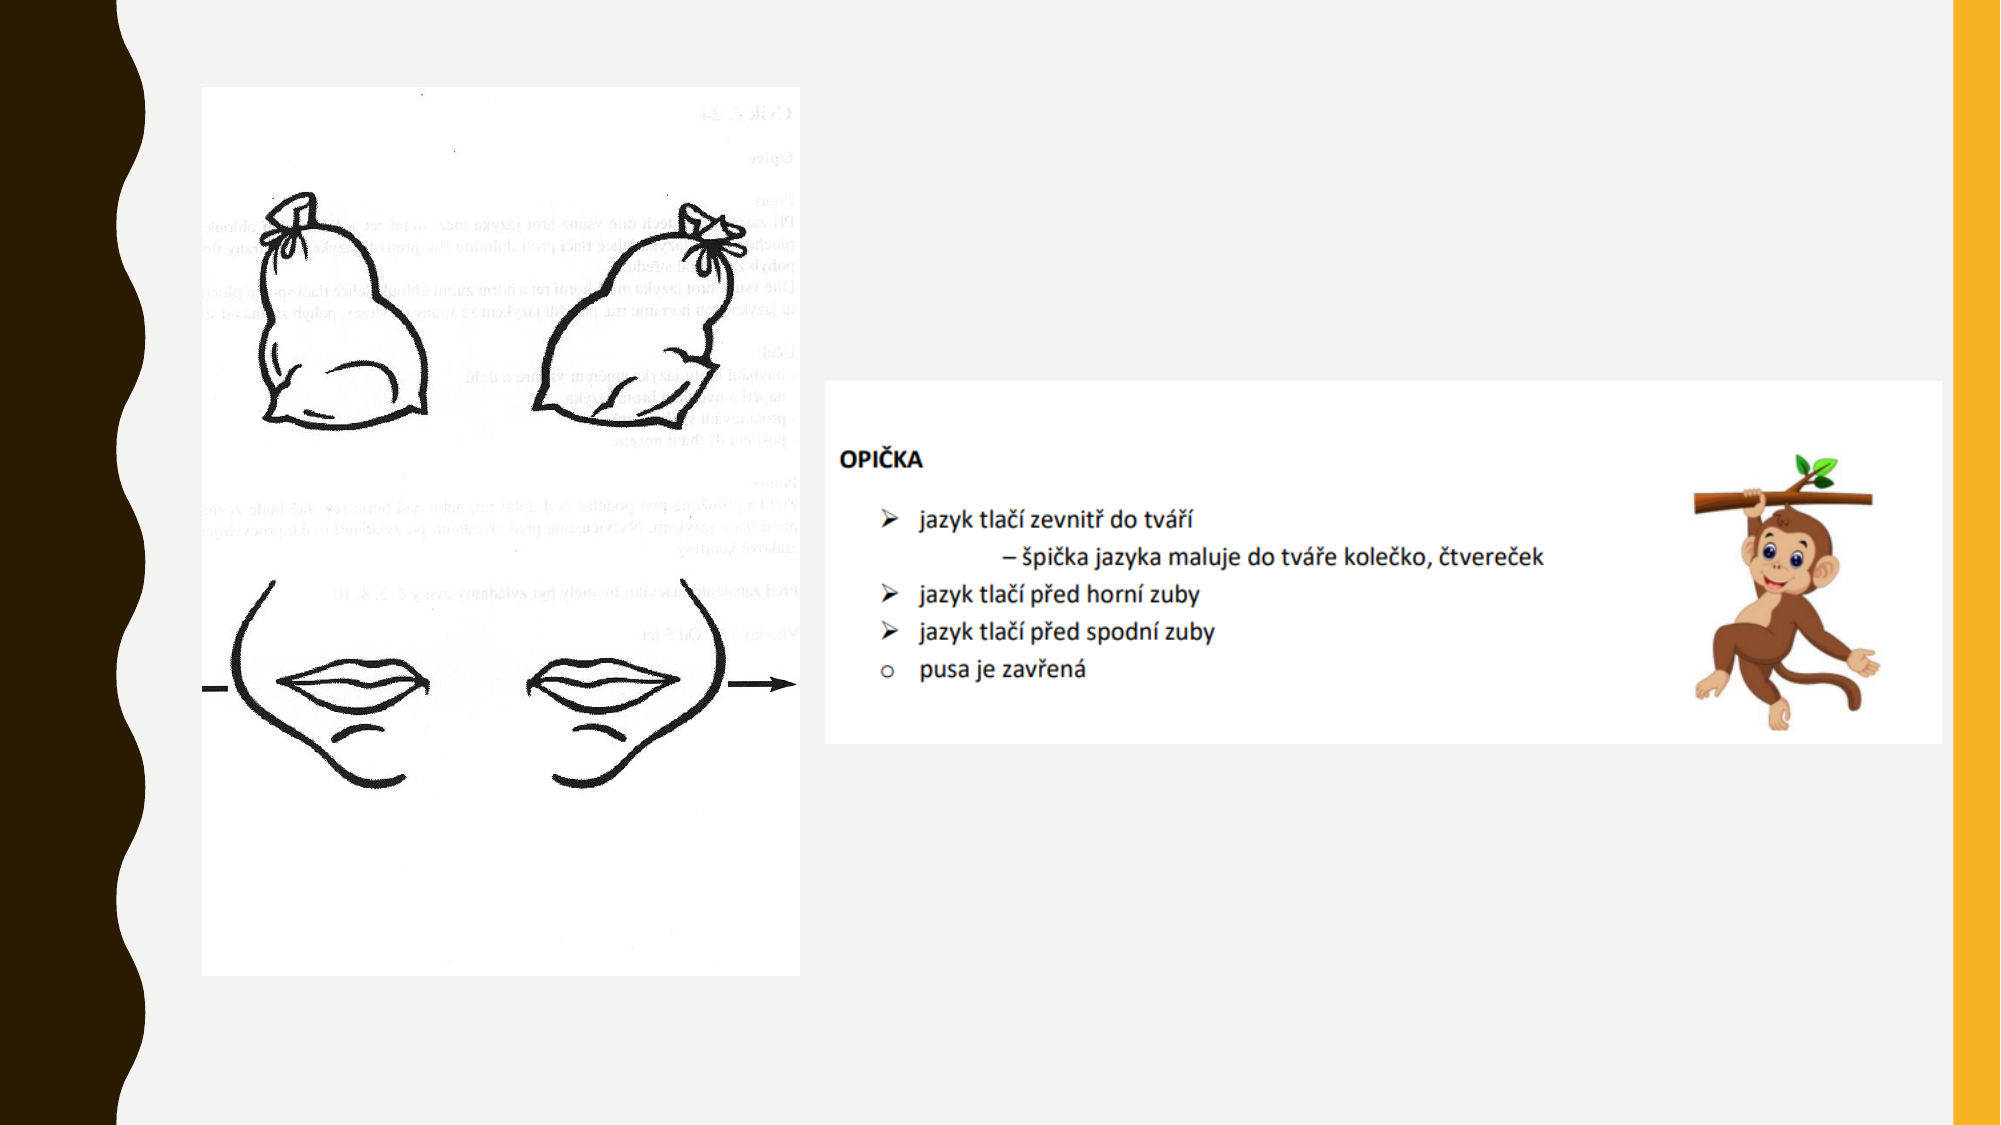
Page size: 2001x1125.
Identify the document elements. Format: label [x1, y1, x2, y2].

picture [825, 381, 1942, 744]
list [202, 87, 800, 977]
